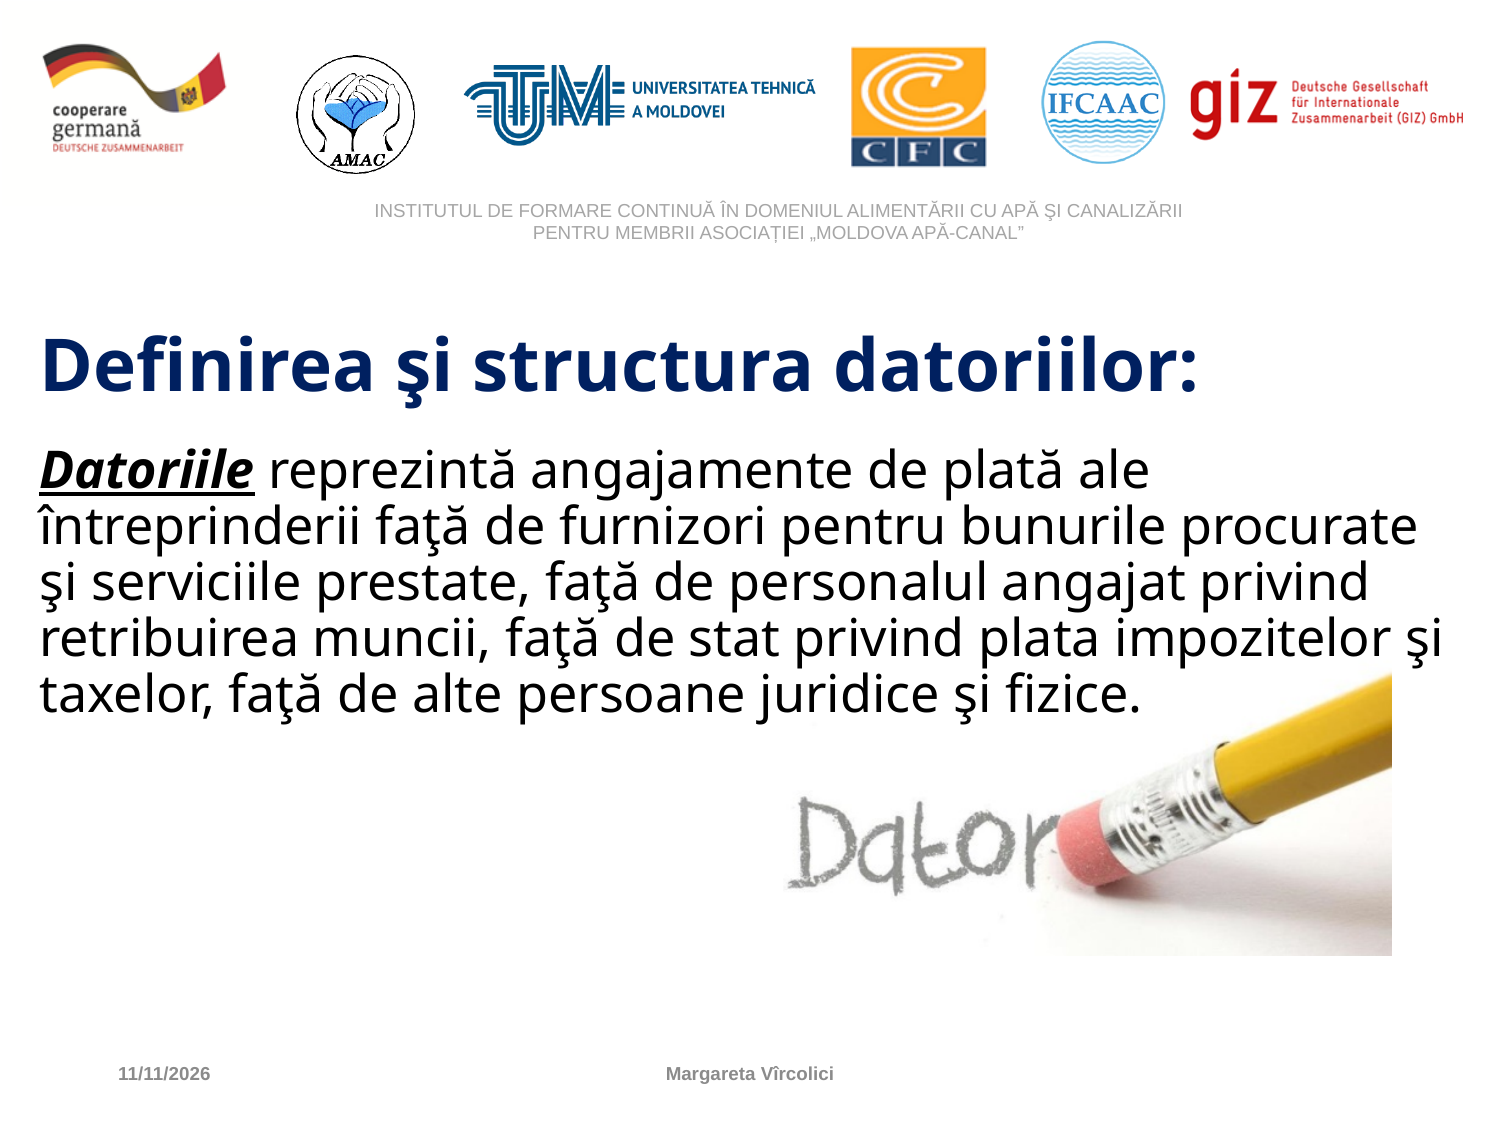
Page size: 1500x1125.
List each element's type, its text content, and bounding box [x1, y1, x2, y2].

picture [1034, 32, 1172, 170]
picture [675, 587, 1392, 956]
picture [1179, 62, 1477, 154]
picture [2, 1, 270, 206]
picture [849, 37, 991, 179]
footer Margareta Vîrcolici [496, 1042, 1004, 1103]
title Definirea şi structura datoriilor: Datoriile reprezintă angajamente de plată ale întreprinderii faţă de furnizori pentru bunurile procurate şi serviciile prestate, faţă de personalul angajat privind retribuirea muncii, faţă de stat privind plata impozitelor şi taxelor, faţă de alte persoane juridice şi fizice. [24, 302, 1475, 750]
picture [296, 55, 415, 174]
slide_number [103, 1042, 441, 1103]
picture [454, 59, 821, 152]
text_box INSTITUTUL DE FORMARE CONTINUĂ ÎN DOMENIUL ALIMENTĂRII CU APĂ ŞI CANALIZĂRII PENTRU MEMBRII ASOCIAȚIEI „MOLDOVA APĂ-CANAL” [190, 171, 1366, 251]
